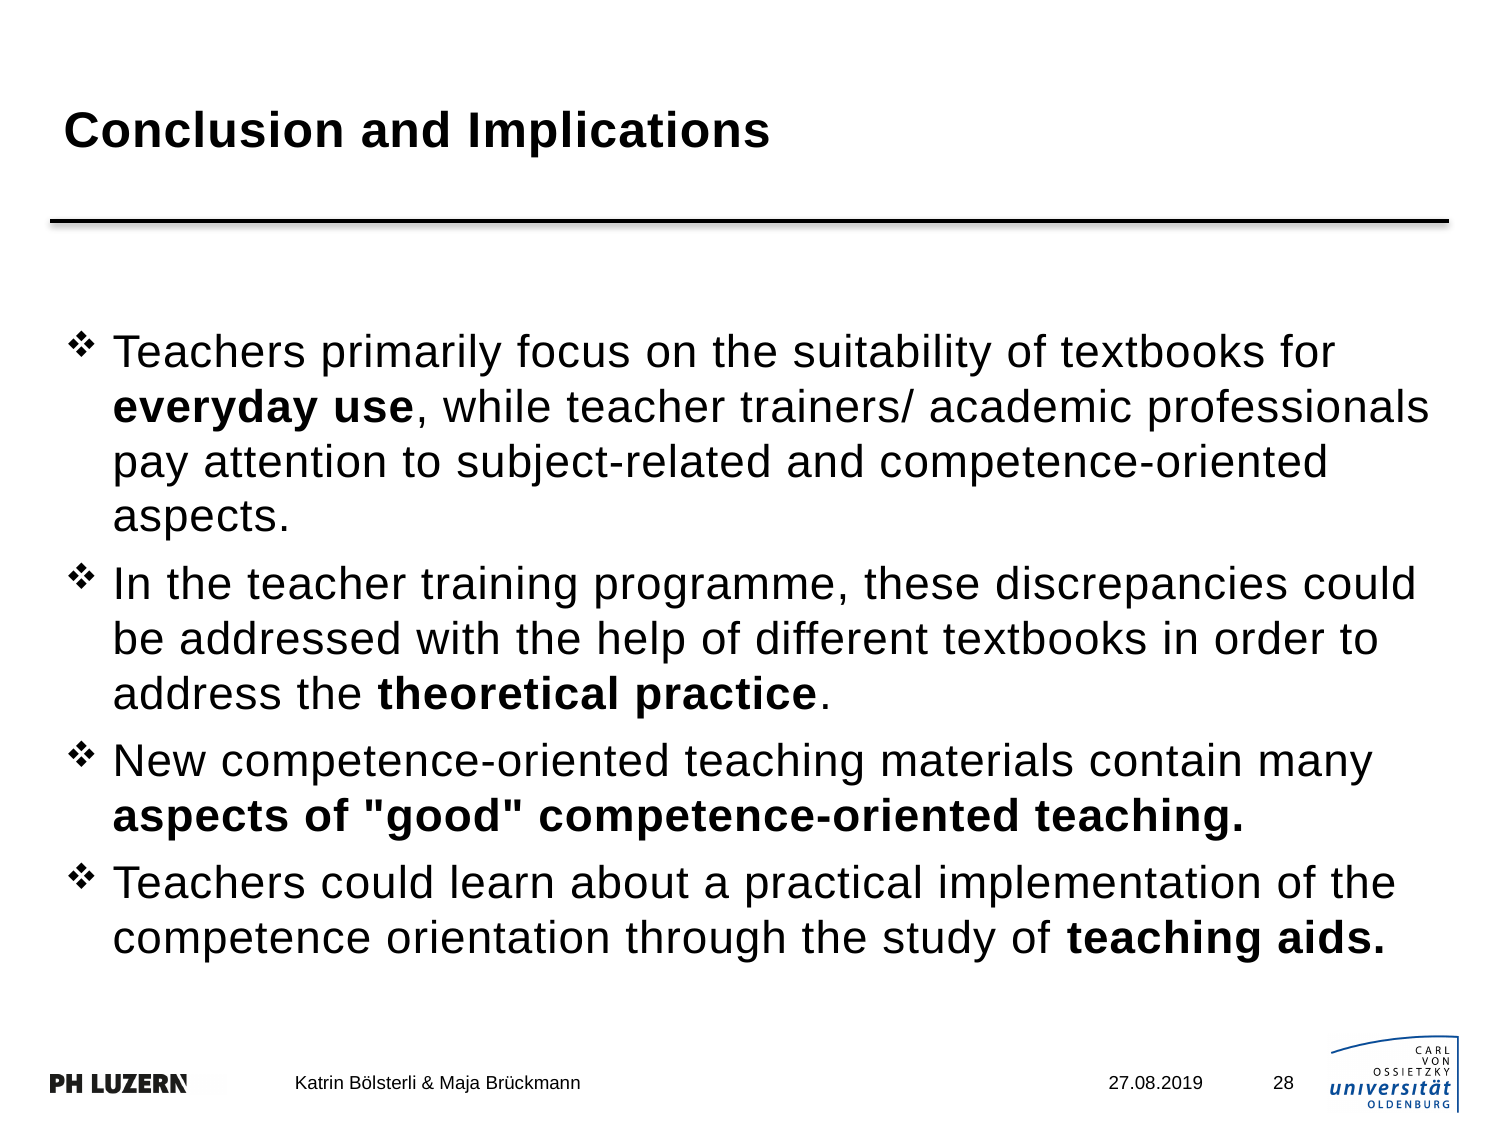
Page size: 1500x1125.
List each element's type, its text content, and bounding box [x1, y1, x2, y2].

list Teachers primarily focus on the suitability of textbooks for everyday use, while teacher trainers/ academic professionals pay attention to subject-related and competence-oriented aspects. In the teacher training programme, these discrepancies could be addressed with the help of different textbooks in order to address the theoretical practice. New competence-oriented teaching materials contain many aspects of "good" competence-oriented teaching. Teachers could learn about a practical implementation of the competence orientation through the study of teaching aids. [50, 313, 1451, 1042]
footer Katrin Bölsterli & Maja Brückmann [280, 1063, 808, 1107]
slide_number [867, 1063, 1218, 1107]
picture [50, 1074, 227, 1095]
slide_number 28 [1217, 1063, 1309, 1106]
title Conclusion and Implications [48, 45, 1451, 210]
picture [1327, 1033, 1459, 1113]
